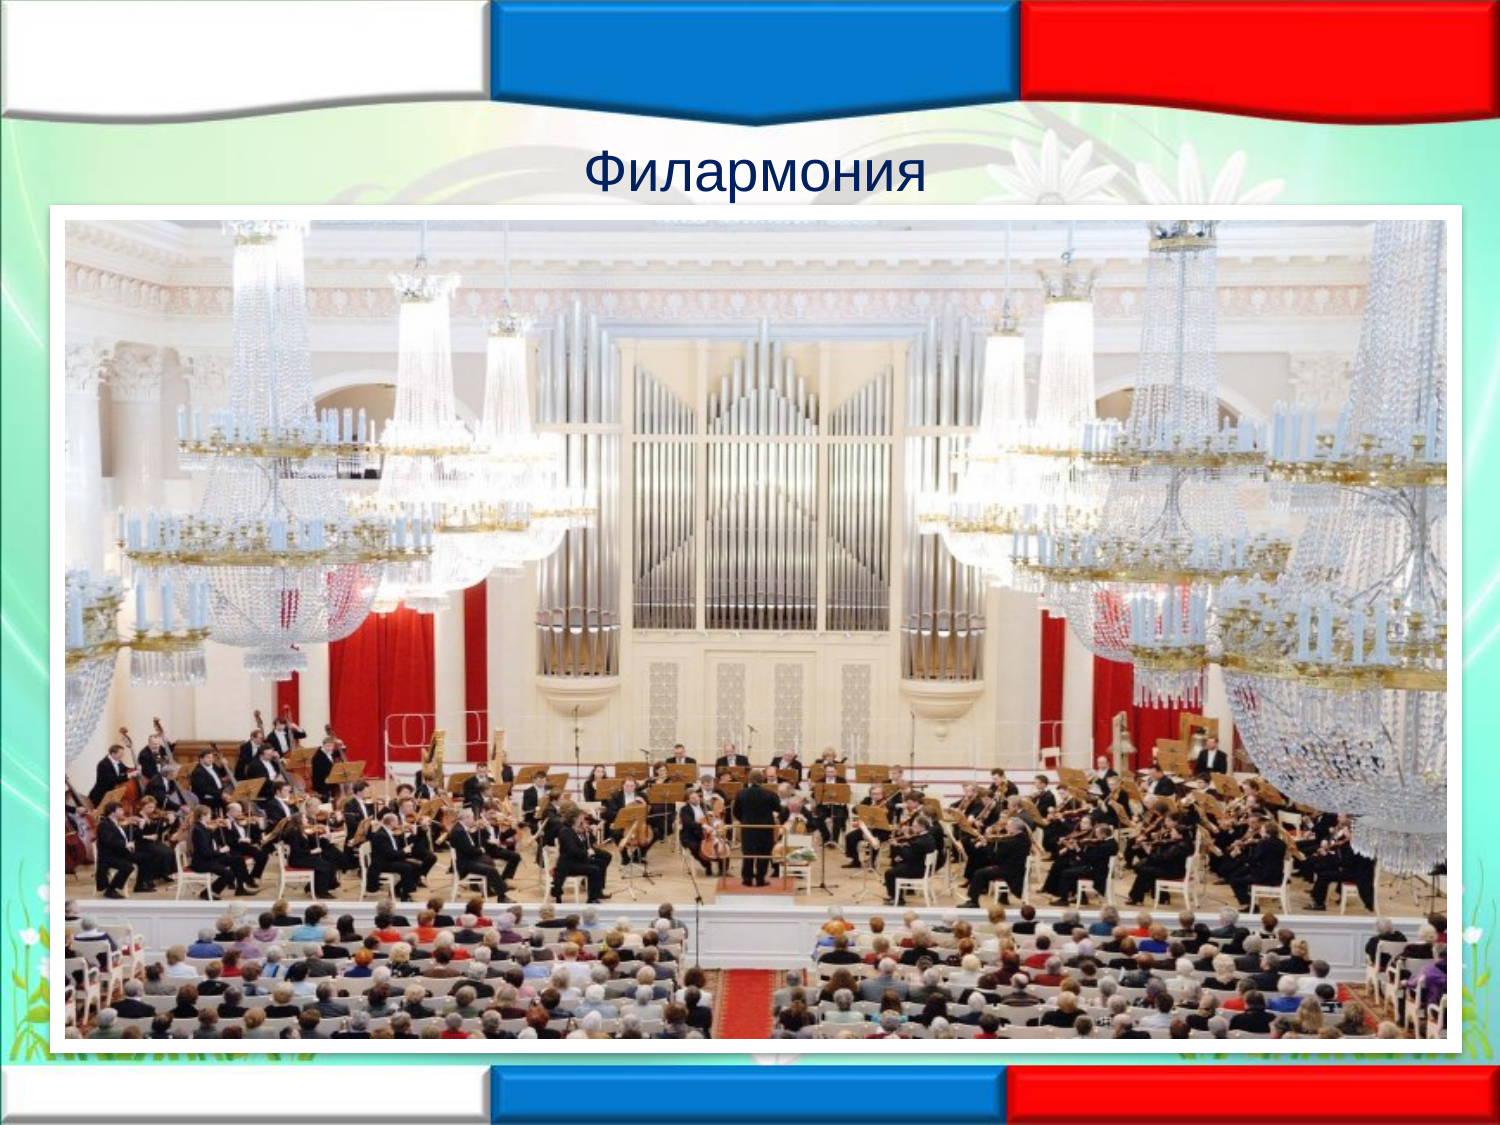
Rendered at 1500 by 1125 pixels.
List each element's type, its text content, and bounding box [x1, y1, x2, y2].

picture [0, 0, 1500, 1125]
text_box Филармония [568, 125, 943, 203]
